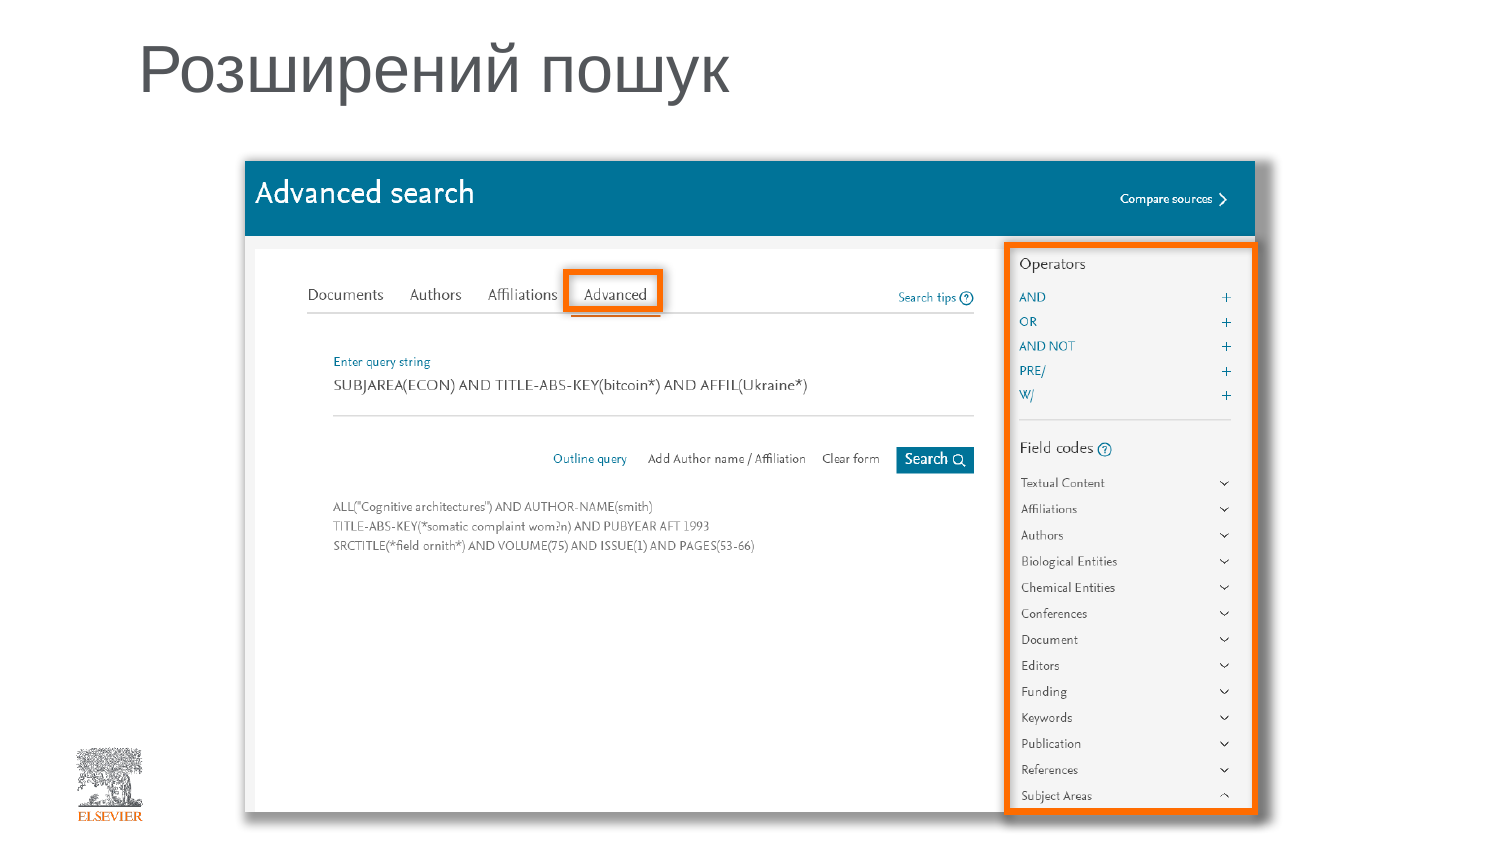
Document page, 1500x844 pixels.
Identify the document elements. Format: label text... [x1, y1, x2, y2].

picture [352, 192, 363, 199]
picture [76, 747, 143, 821]
picture [421, 189, 430, 202]
picture [244, 237, 1255, 812]
picture [307, 189, 316, 202]
picture [405, 192, 416, 196]
picture [370, 180, 379, 202]
title Розширений пошук [123, 12, 1424, 98]
picture [436, 189, 443, 202]
picture [278, 180, 287, 202]
picture [461, 180, 472, 202]
picture [294, 192, 301, 201]
picture [322, 189, 333, 202]
